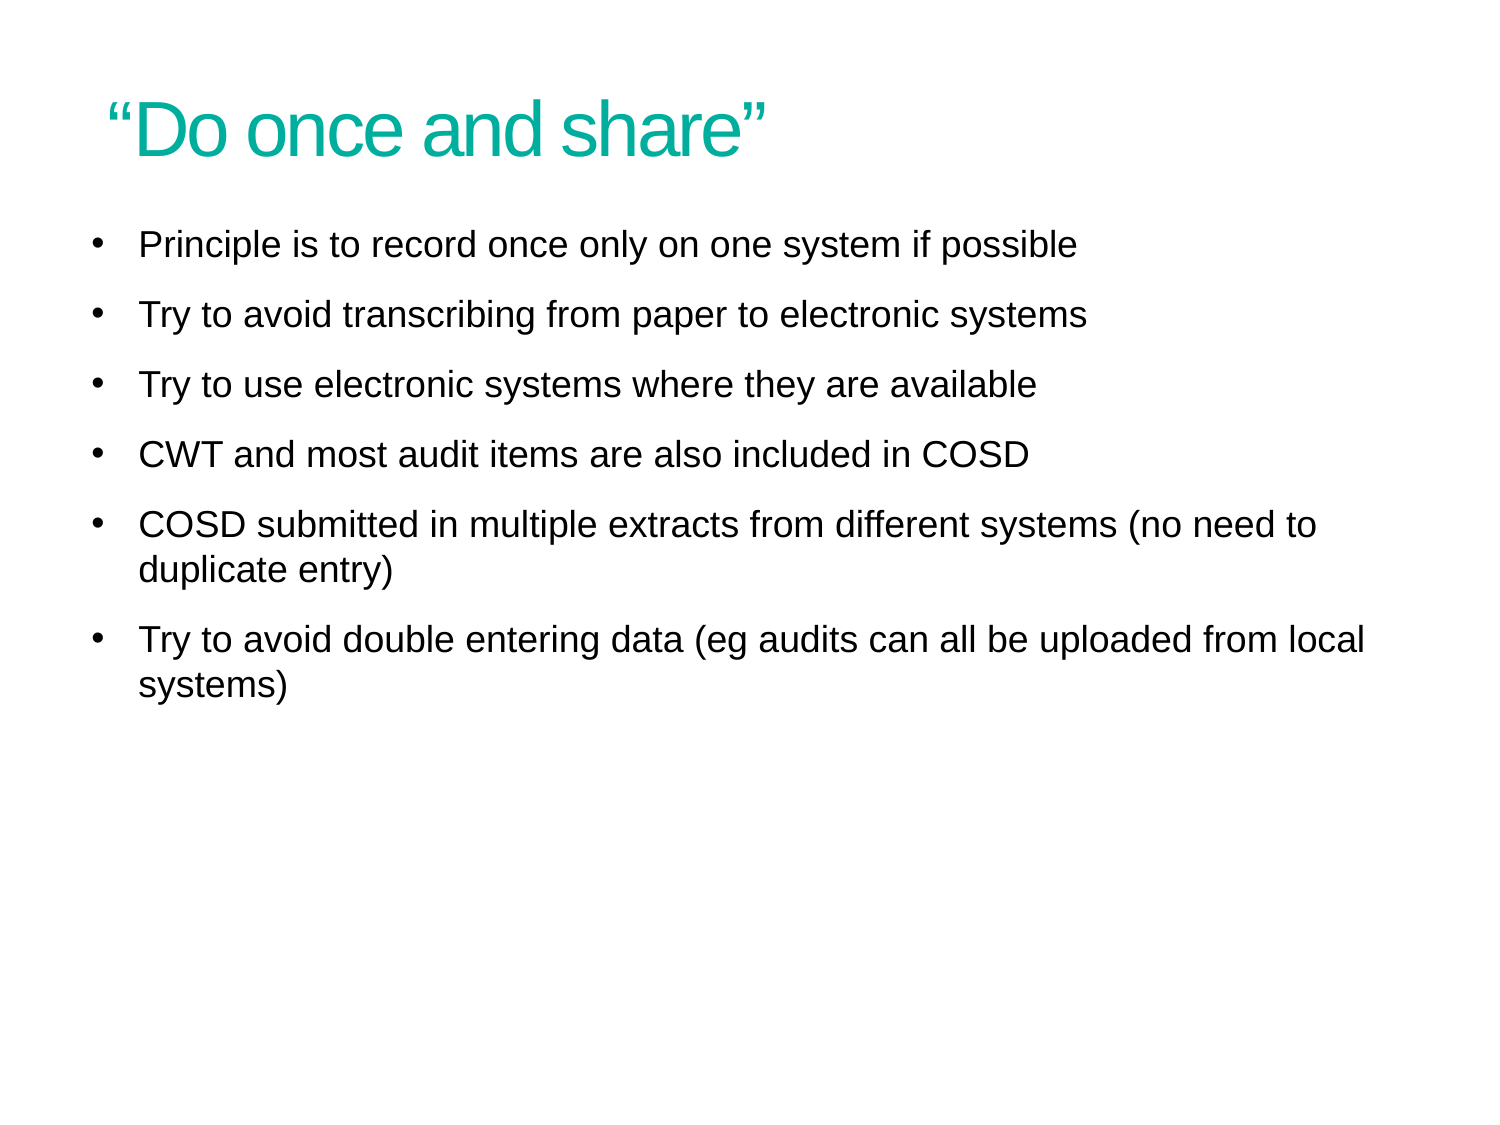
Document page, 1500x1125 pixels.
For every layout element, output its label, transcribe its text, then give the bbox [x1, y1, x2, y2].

title “Do once and share” [88, 78, 1406, 173]
list Principle is to record once only on one system if possible Try to avoid transcribing from paper to electronic systems Try to use electronic systems where they are available CWT and most audit items are also included in COSD COSD submitted in multiple extracts from different systems (no need to duplicate entry) Try to avoid double entering data (eg audits can all be uploaded from local systems) [91, 219, 1409, 977]
